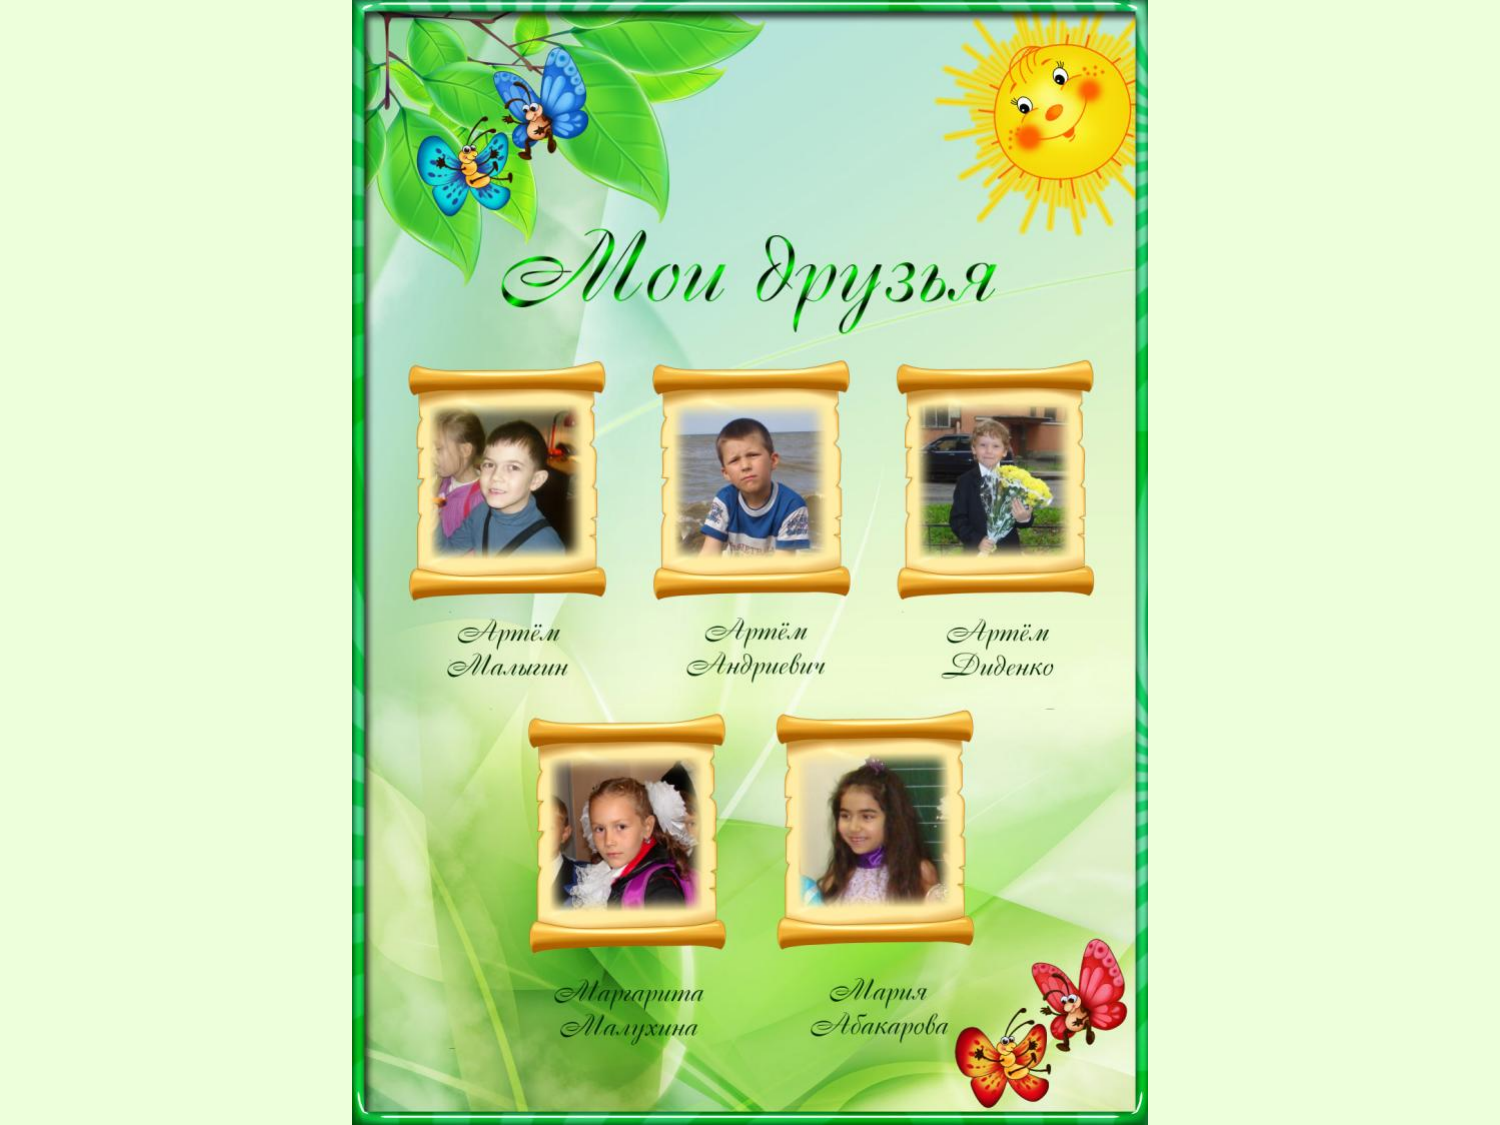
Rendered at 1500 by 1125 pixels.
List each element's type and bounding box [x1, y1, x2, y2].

picture [351, 0, 1148, 1125]
